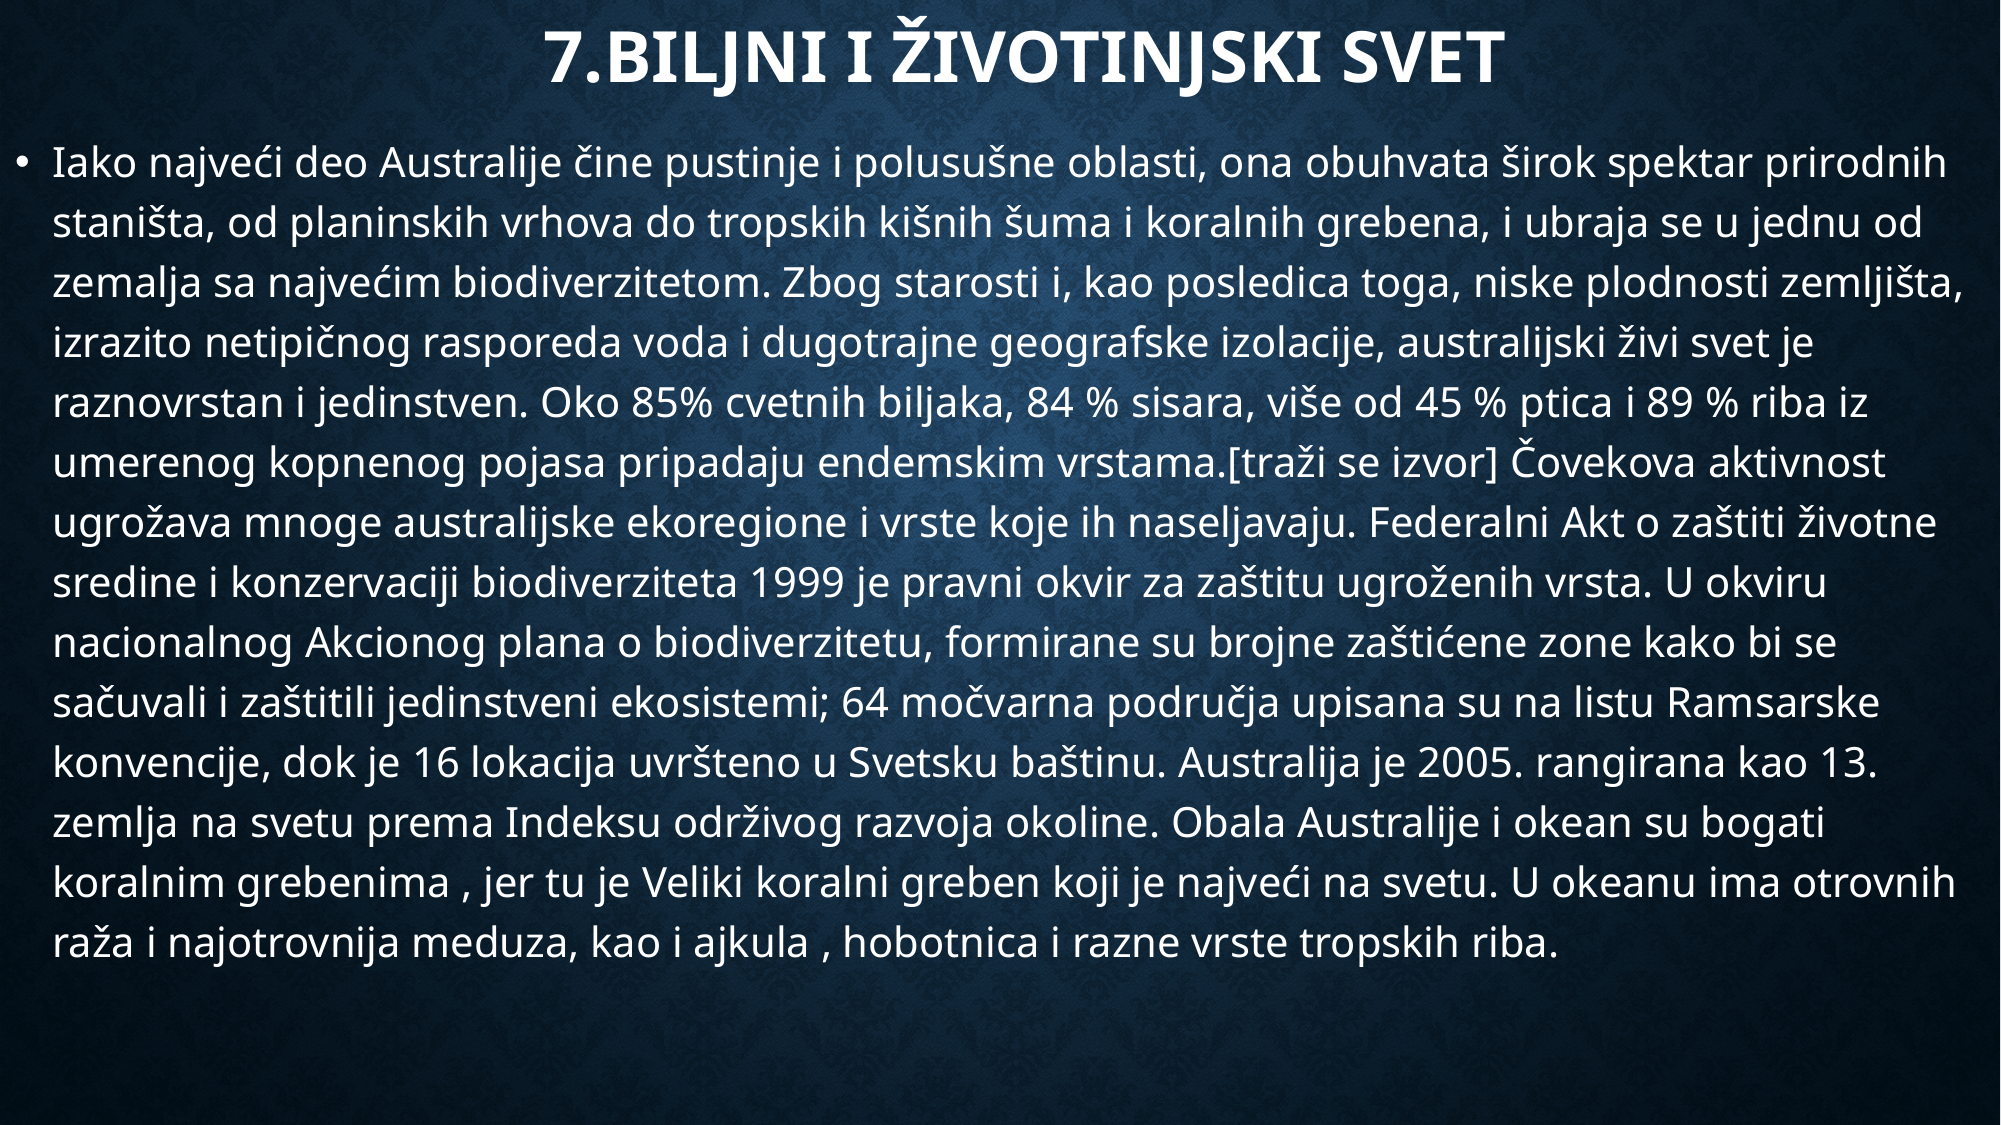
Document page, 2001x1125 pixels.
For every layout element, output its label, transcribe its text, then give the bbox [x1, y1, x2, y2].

list Iako najveći deo Australije čine pustinje i polusušne oblasti, ona obuhvata širok spektar prirodnih staništa, od planinskih vrhova do tropskih kišnih šuma i koralnih grebena, i ubraja se u jednu od zemalja sa najvećim biodiverzitetom. Zbog starosti i, kao posledica toga, niske plodnosti zemljišta, izrazito netipičnog rasporeda voda i dugotrajne geografske izolacije, australijski živi svet je raznovrstan i jedinstven. Oko 85% cvetnih biljaka, 84 % sisara, više od 45 % ptica i 89 % riba iz umerenog kopnenog pojasa pripadaju endemskim vrstama.[traži se izvor] Čovekova aktivnost ugrožava mnoge australijske ekoregione i vrste koje ih naseljavaju. Federalni Akt o zaštiti životne sredine i konzervaciji biodiverziteta 1999 je pravni okvir za zaštitu ugroženih vrsta. U okviru nacionalnog Akcionog plana o biodiverzitetu, formirane su brojne zaštićene zone kako bi se sačuvali i zaštitili jedinstveni ekosistemi; 64 močvarna područja upisana su na listu Ramsarske konvencije, dok je 16 lokacija uvršteno u Svetsku baštinu. Australija je 2005. rangirana kao 13. zemlja na svetu prema Indeksu održivog razvoja okoline. Obala Australije i okean su bogati koralnim grebenima , jer tu je Veliki koralni greben koji je najveći na svetu. U okeanu ima otrovnih raža i najotrovnija meduza, kao i ajkula , hobotnica i razne vrste tropskih riba. [0, 118, 2000, 1044]
title 7.BILJNI I ŽIVOTINJSKI SVET [382, 0, 1668, 118]
